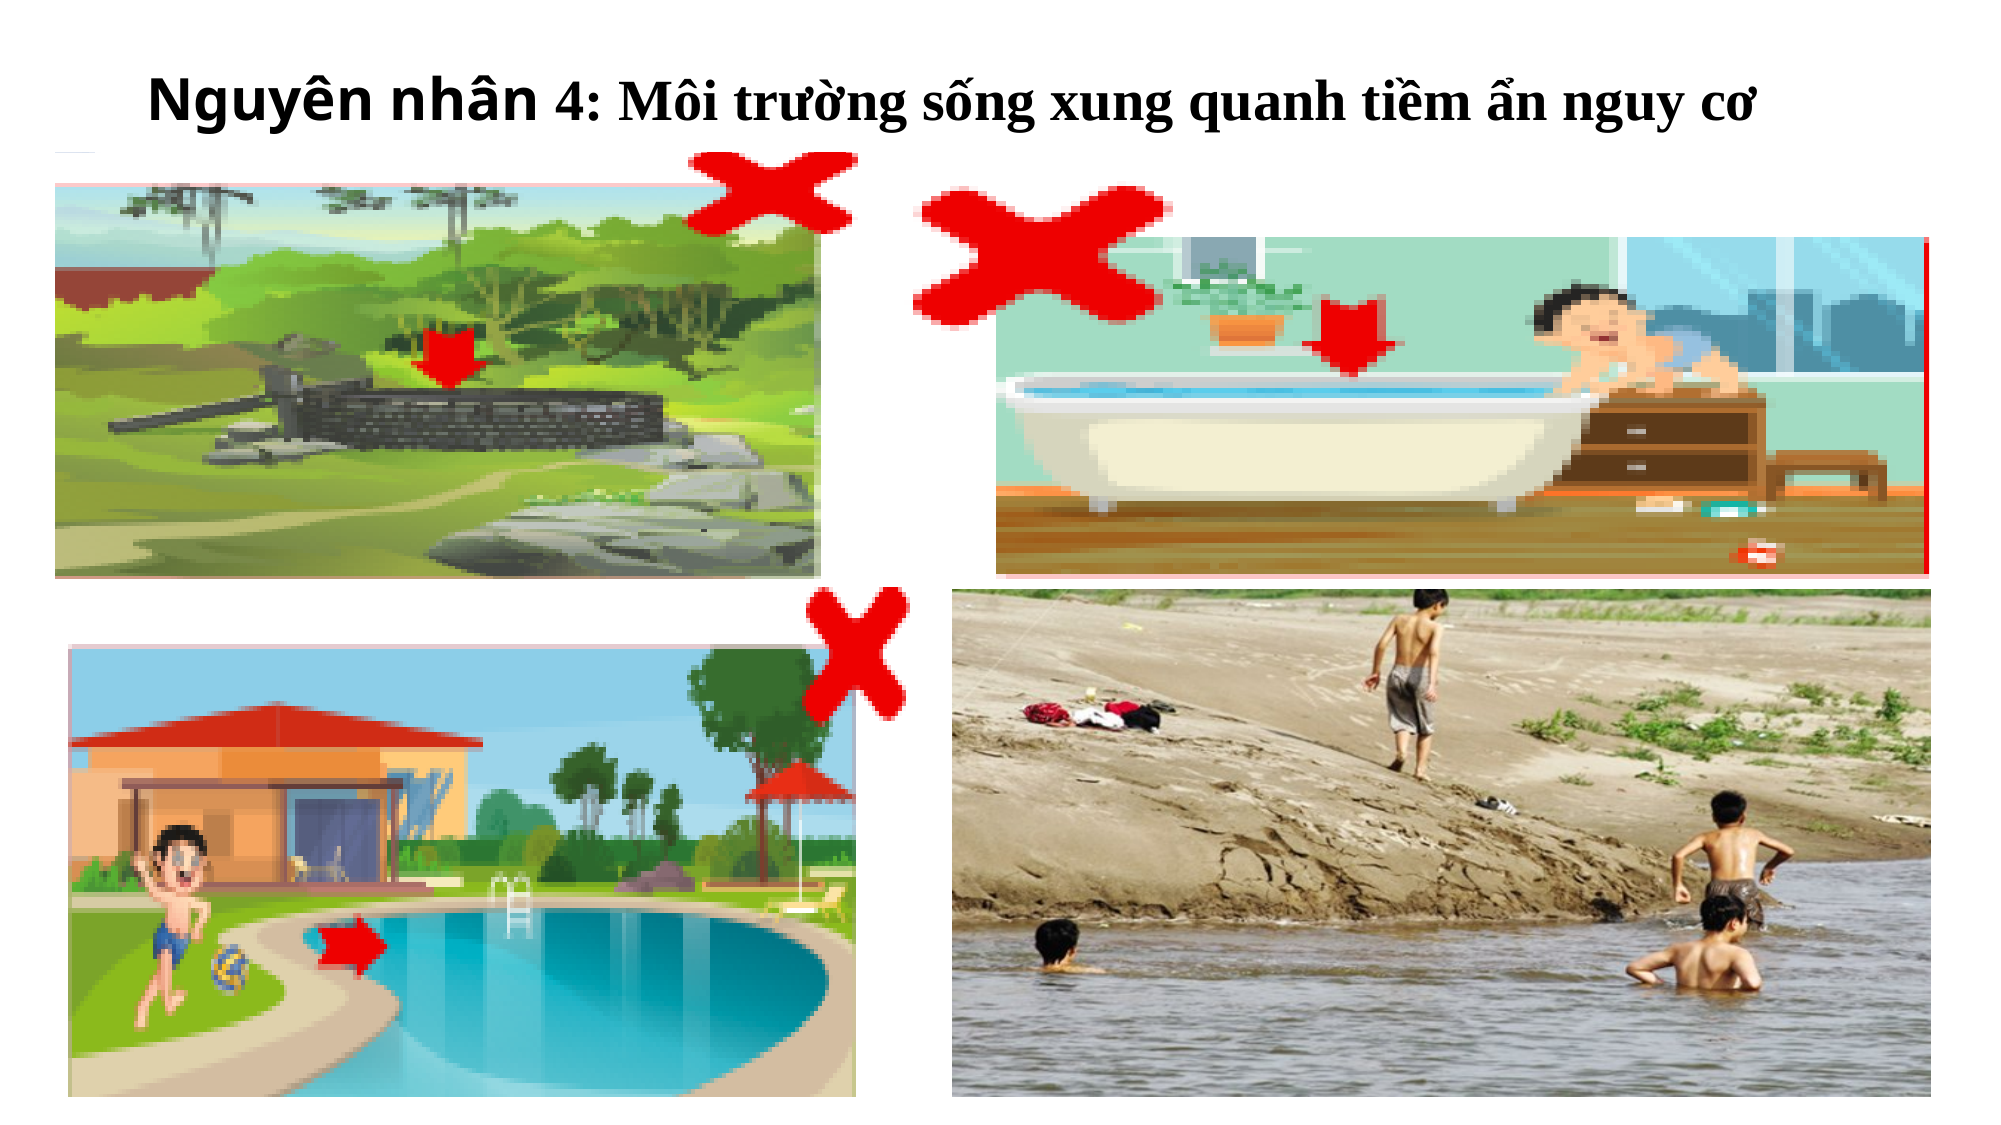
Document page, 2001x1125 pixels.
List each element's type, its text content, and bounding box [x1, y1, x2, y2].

picture [54, 152, 1930, 1097]
text_box Nguyên nhân 4: Môi trường sống xung quanh tiềm ẩn nguy cơ [55, 54, 1851, 140]
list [952, 589, 1932, 1097]
